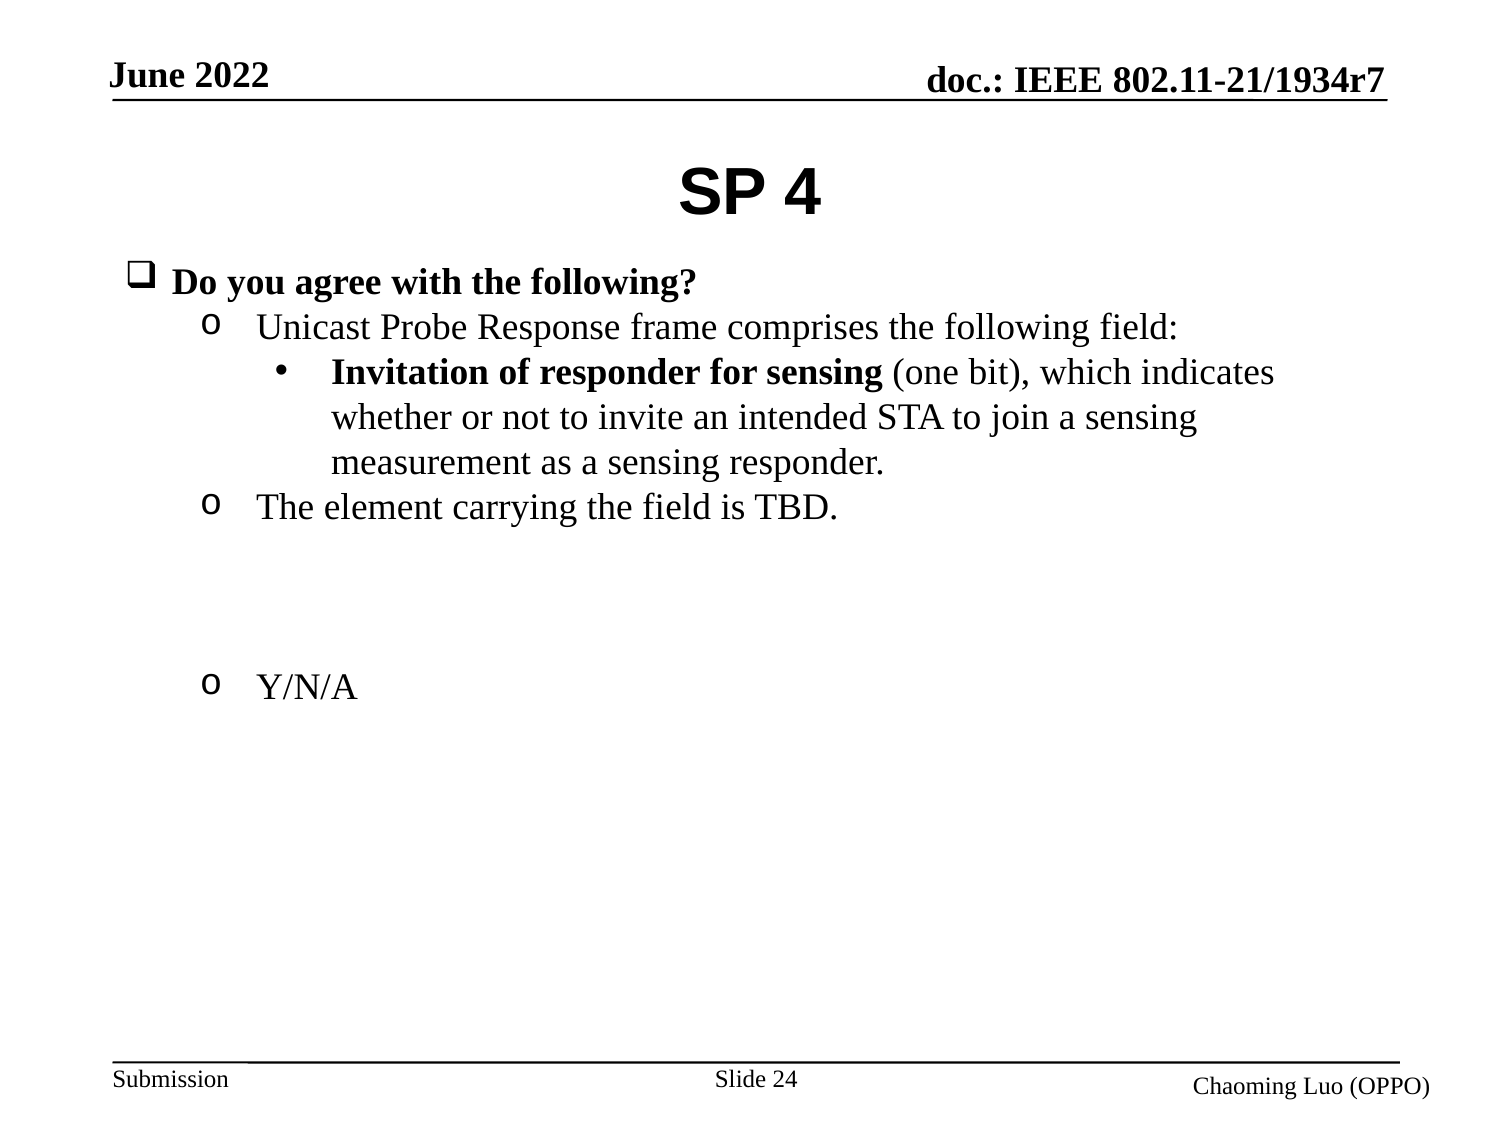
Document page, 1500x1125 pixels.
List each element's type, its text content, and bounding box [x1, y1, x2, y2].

text_box Chaoming Luo (OPPO) [1178, 1062, 1446, 1107]
text_box Do you agree with the following? Unicast Probe Response frame comprises the following field: Invitation of responder for sensing (one bit), which indicates whether or not to invite an intended STA to join a sensing measurement as a sensing responder. The element carrying the field is TBD. Y/N/A [109, 249, 1388, 760]
title SP 4 [112, 112, 1388, 249]
slide_number Slide 24 [712, 1061, 800, 1093]
